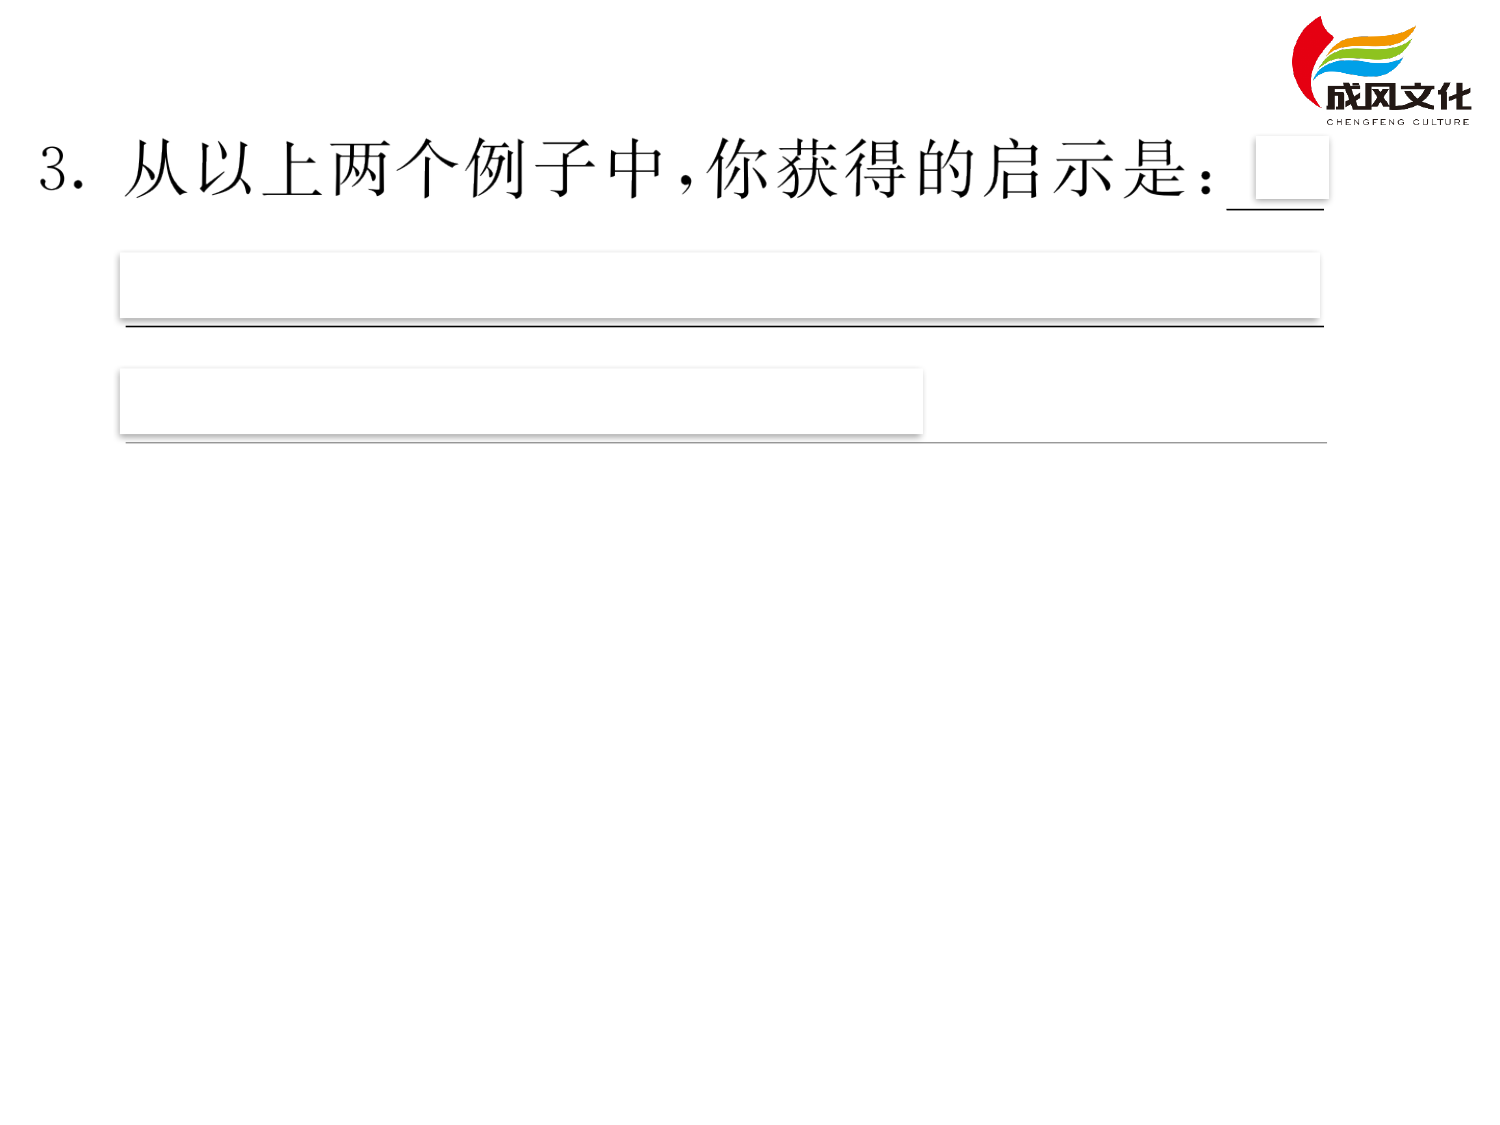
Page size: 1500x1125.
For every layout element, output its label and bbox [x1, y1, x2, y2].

picture [35, 0, 1489, 457]
